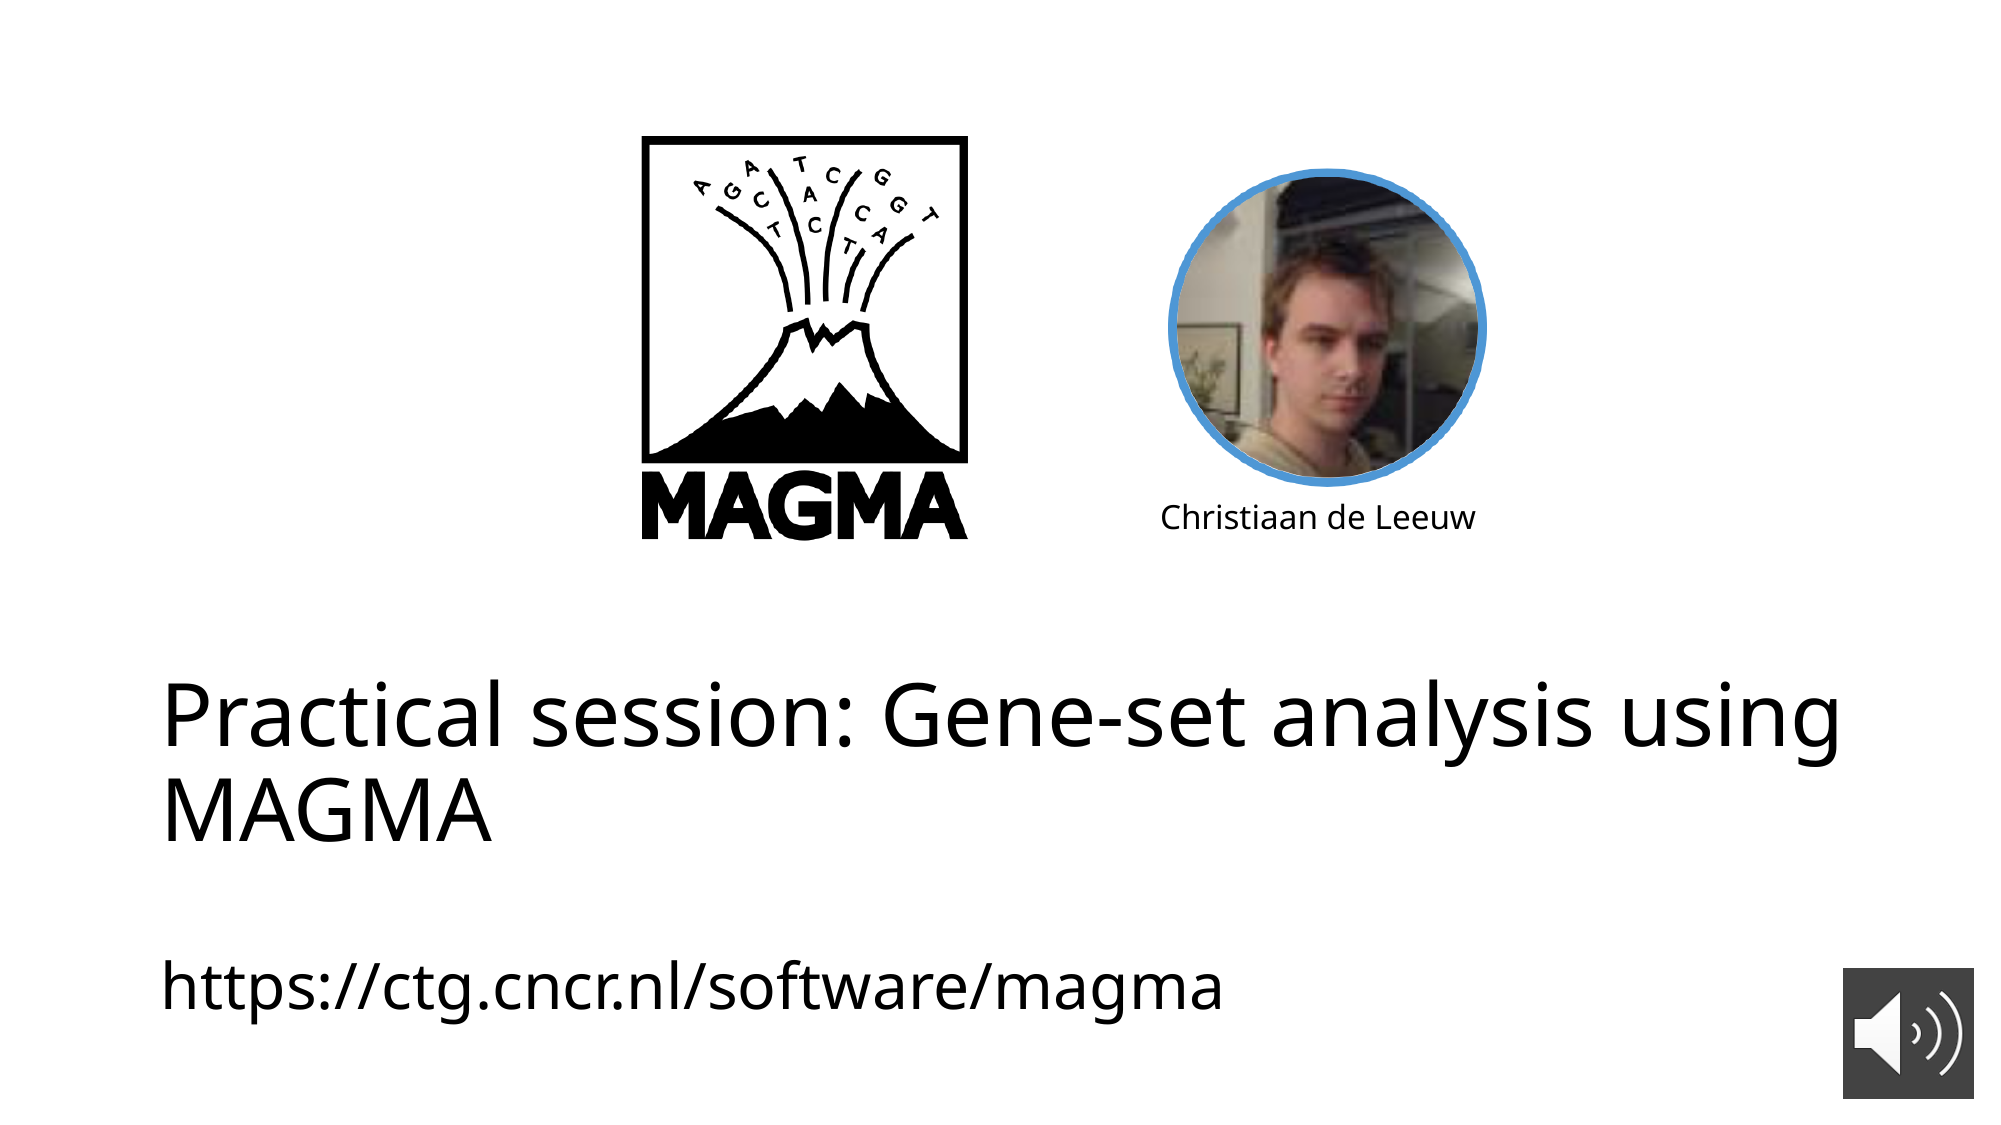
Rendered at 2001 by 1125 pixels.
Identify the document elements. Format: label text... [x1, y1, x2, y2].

picture [633, 136, 971, 564]
picture [1160, 156, 1506, 507]
title Practical session: Gene-set analysis using MAGMA https://ctg.cncr.nl/software/magma [145, 563, 1871, 1032]
text_box Christiaan de Leeuw [1145, 489, 1711, 544]
picture [1841, 966, 1975, 1100]
